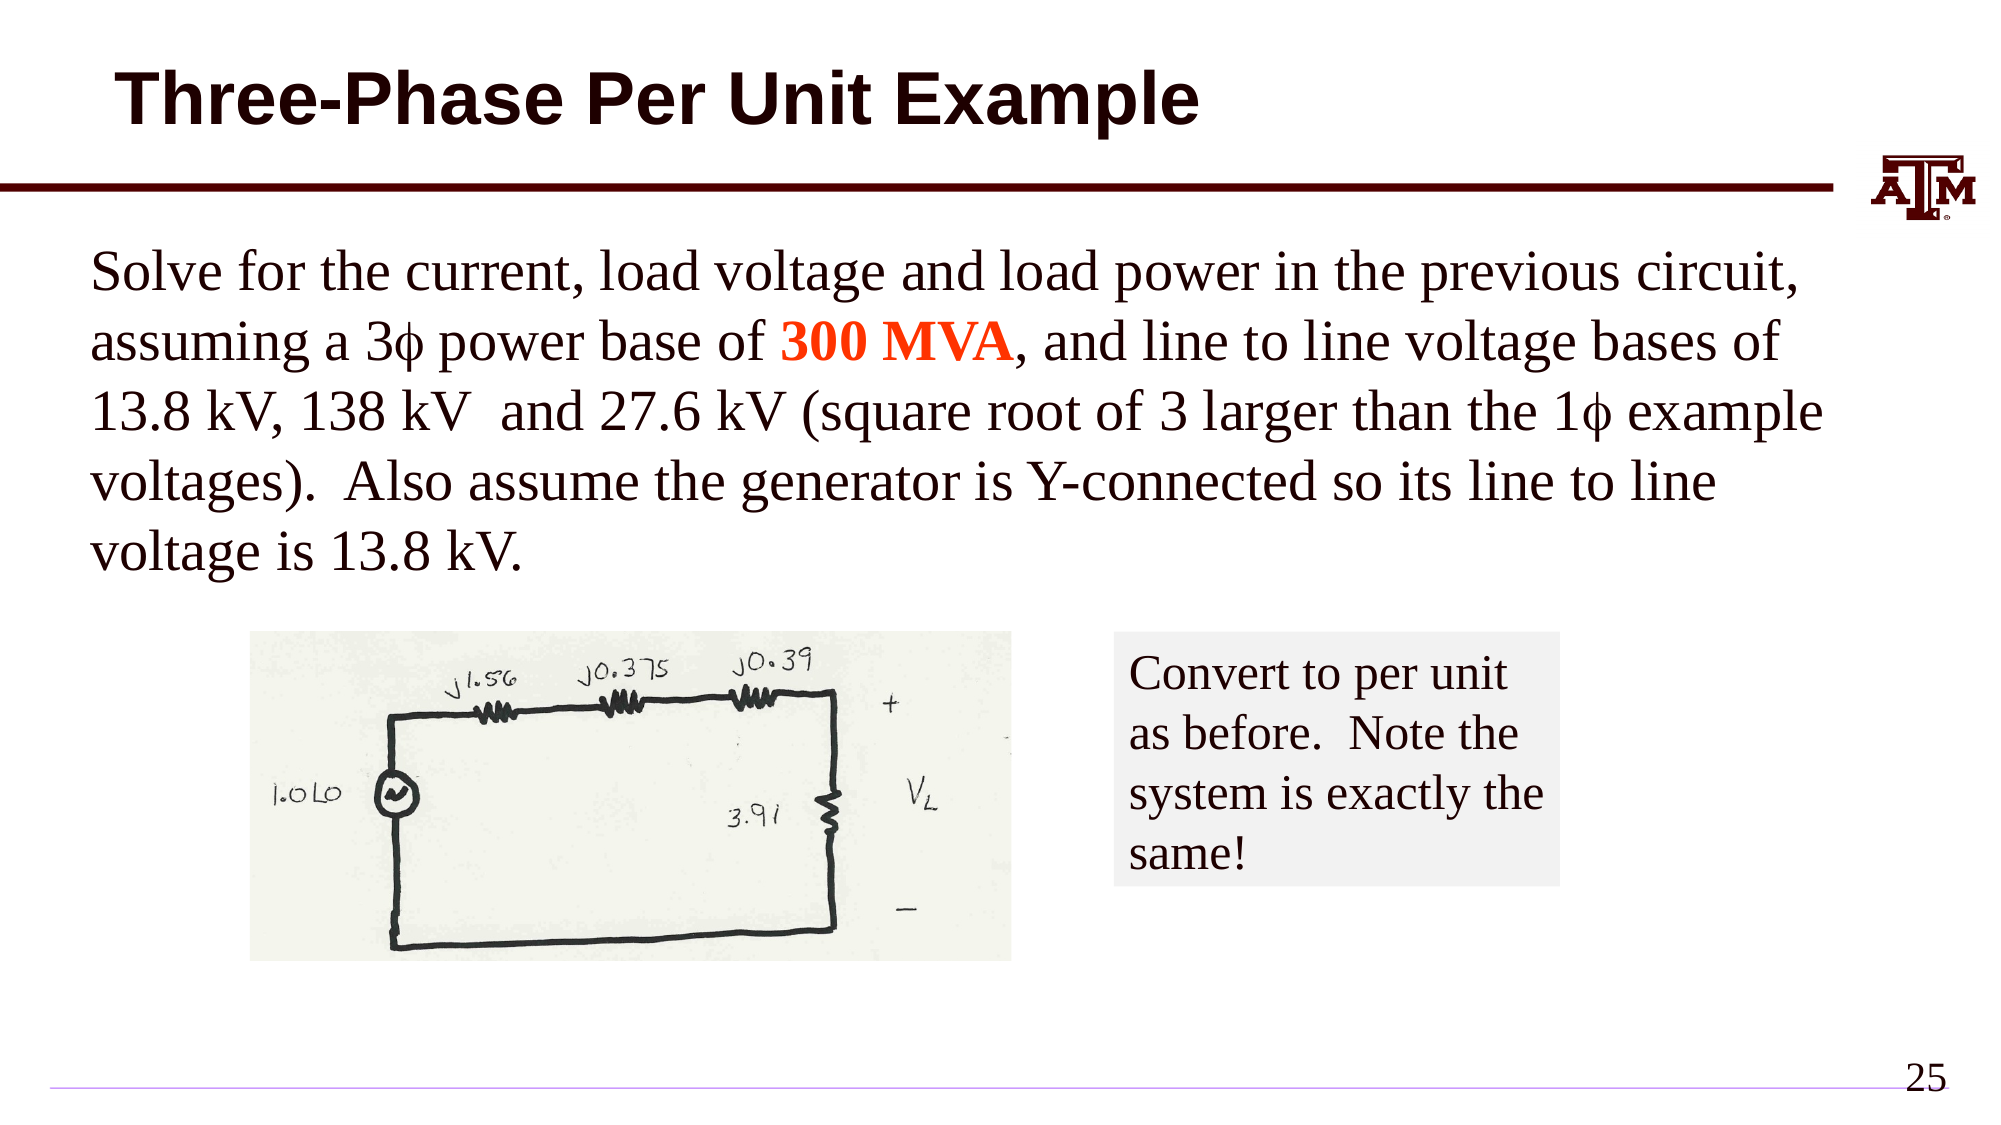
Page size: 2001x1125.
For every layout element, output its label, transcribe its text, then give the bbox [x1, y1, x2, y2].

picture [249, 631, 1012, 961]
slide_number 24 [1649, 1037, 1963, 1113]
picture [1856, 137, 1990, 238]
text_box Convert to per unit as before. Note the system is exactly the same! [1113, 631, 1560, 887]
text_box Solve for the current, load voltage and load power in the previous circuit, assuming a 3f power base of 300 MVA, and line to line voltage bases of 13.8 kV, 138 kV and 27.6 kV (square root of 3 larger than the 1f example voltages). Also assume the generator is Y-connected so its line to line voltage is 13.8 kV. [74, 224, 1875, 738]
title Three-Phase Per Unit Example [99, 12, 1934, 188]
